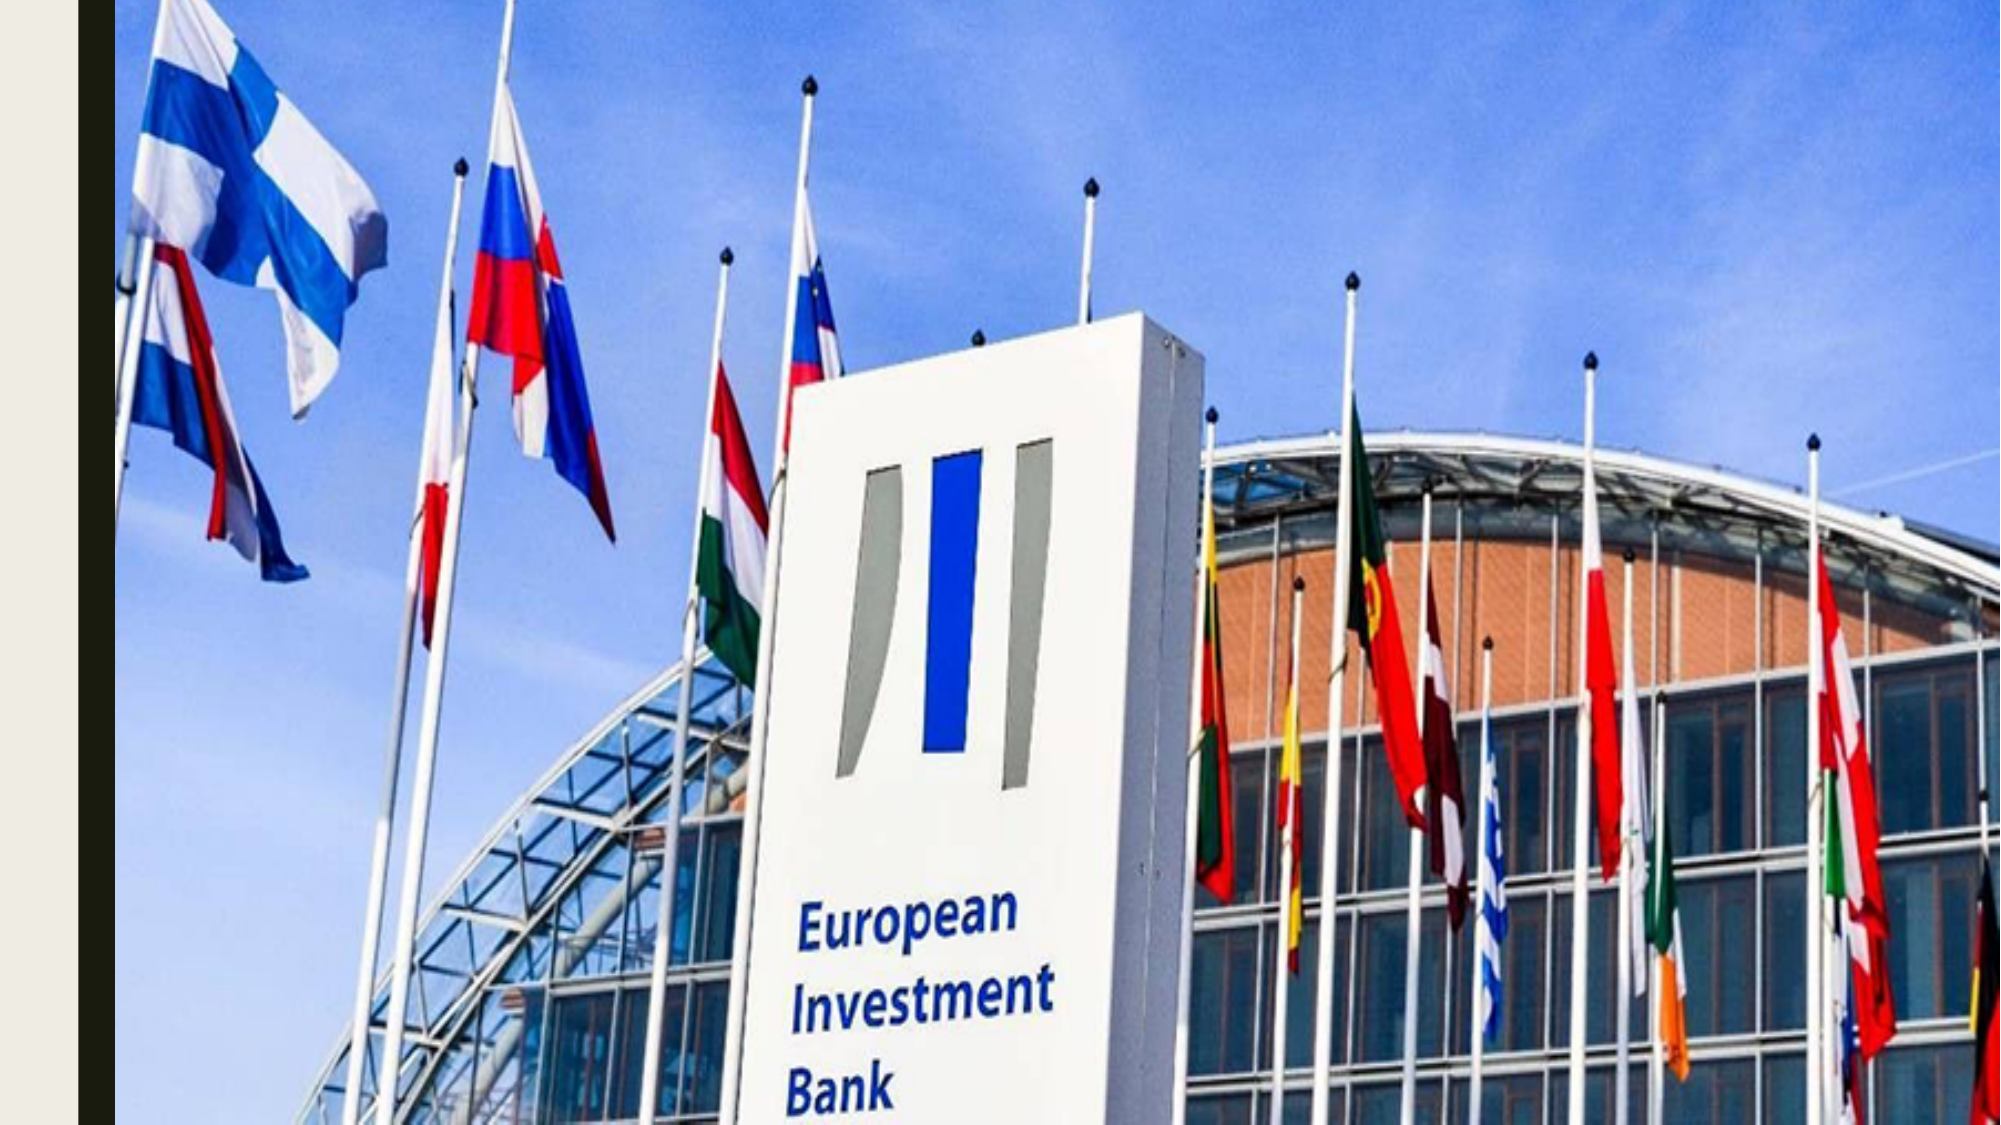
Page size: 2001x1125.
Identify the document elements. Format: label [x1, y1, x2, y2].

list [115, 0, 2000, 1125]
